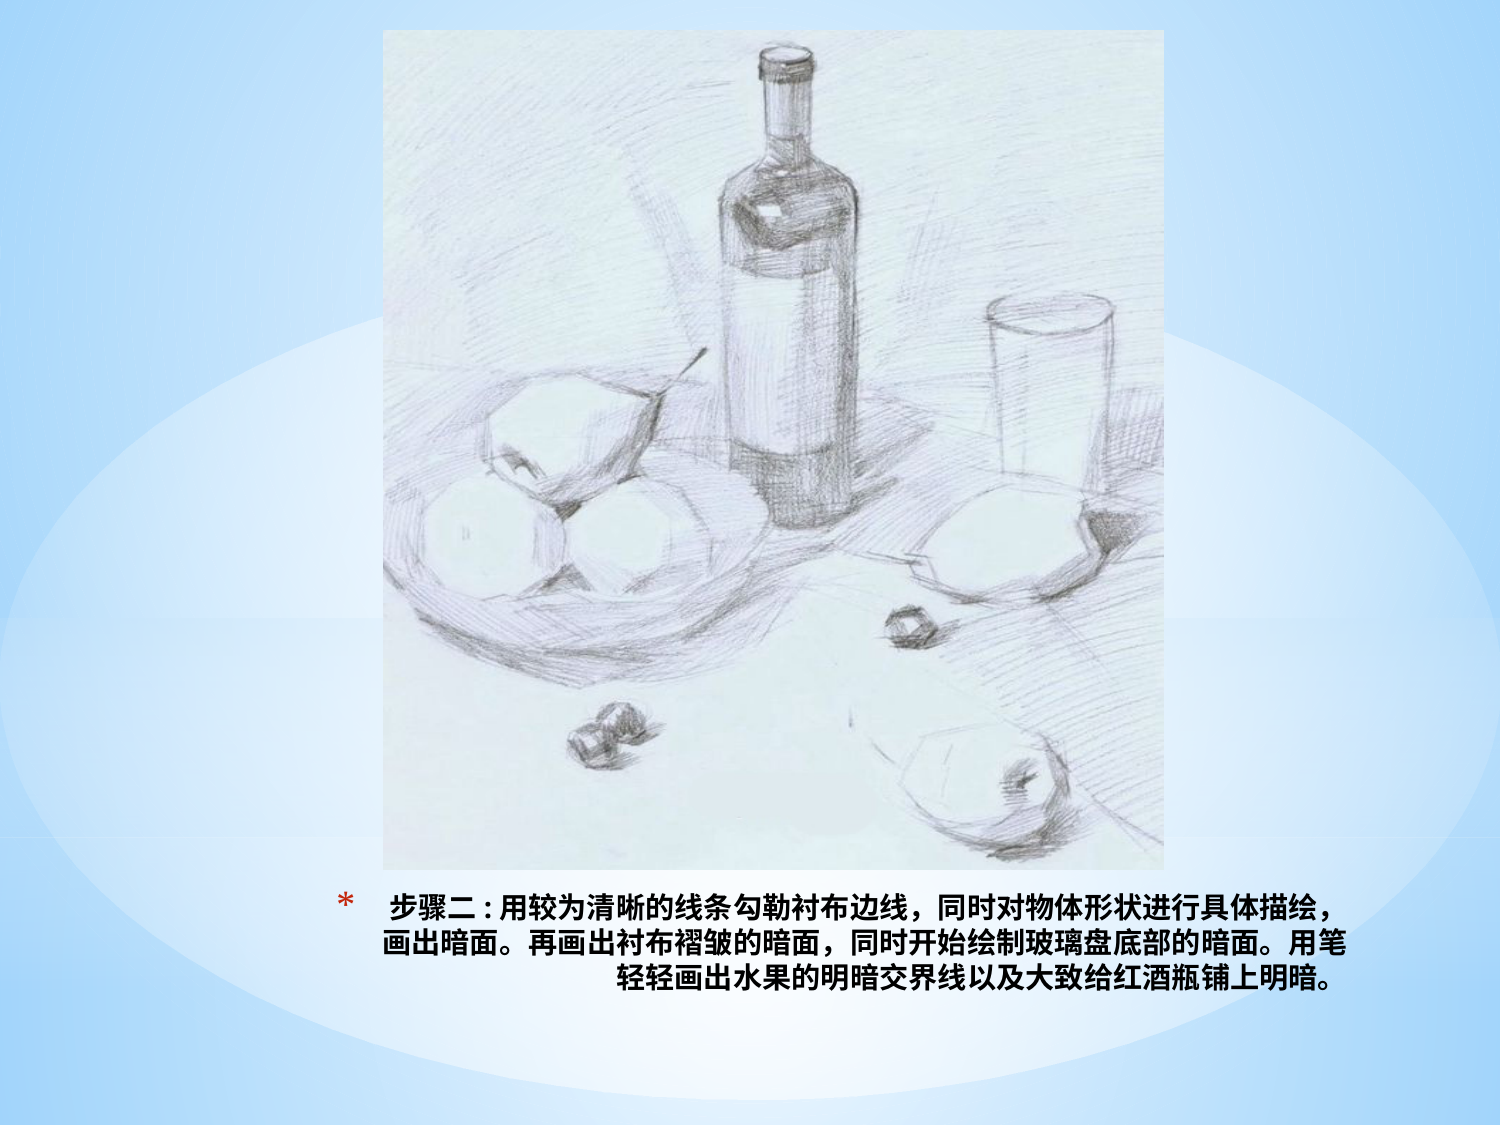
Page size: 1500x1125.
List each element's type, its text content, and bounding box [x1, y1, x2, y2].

title 步骤二:用较为清晰的线条勾勒衬布边线，同时对物体形状进行具体描绘，画出暗面。再画出衬布褶皱的暗面，同时开始绘制玻璃盘底部的暗面。用笔轻轻画出水果的明暗交界线以及大致给红酒瓶铺上明暗。 [294, 881, 1363, 905]
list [383, 30, 1164, 870]
